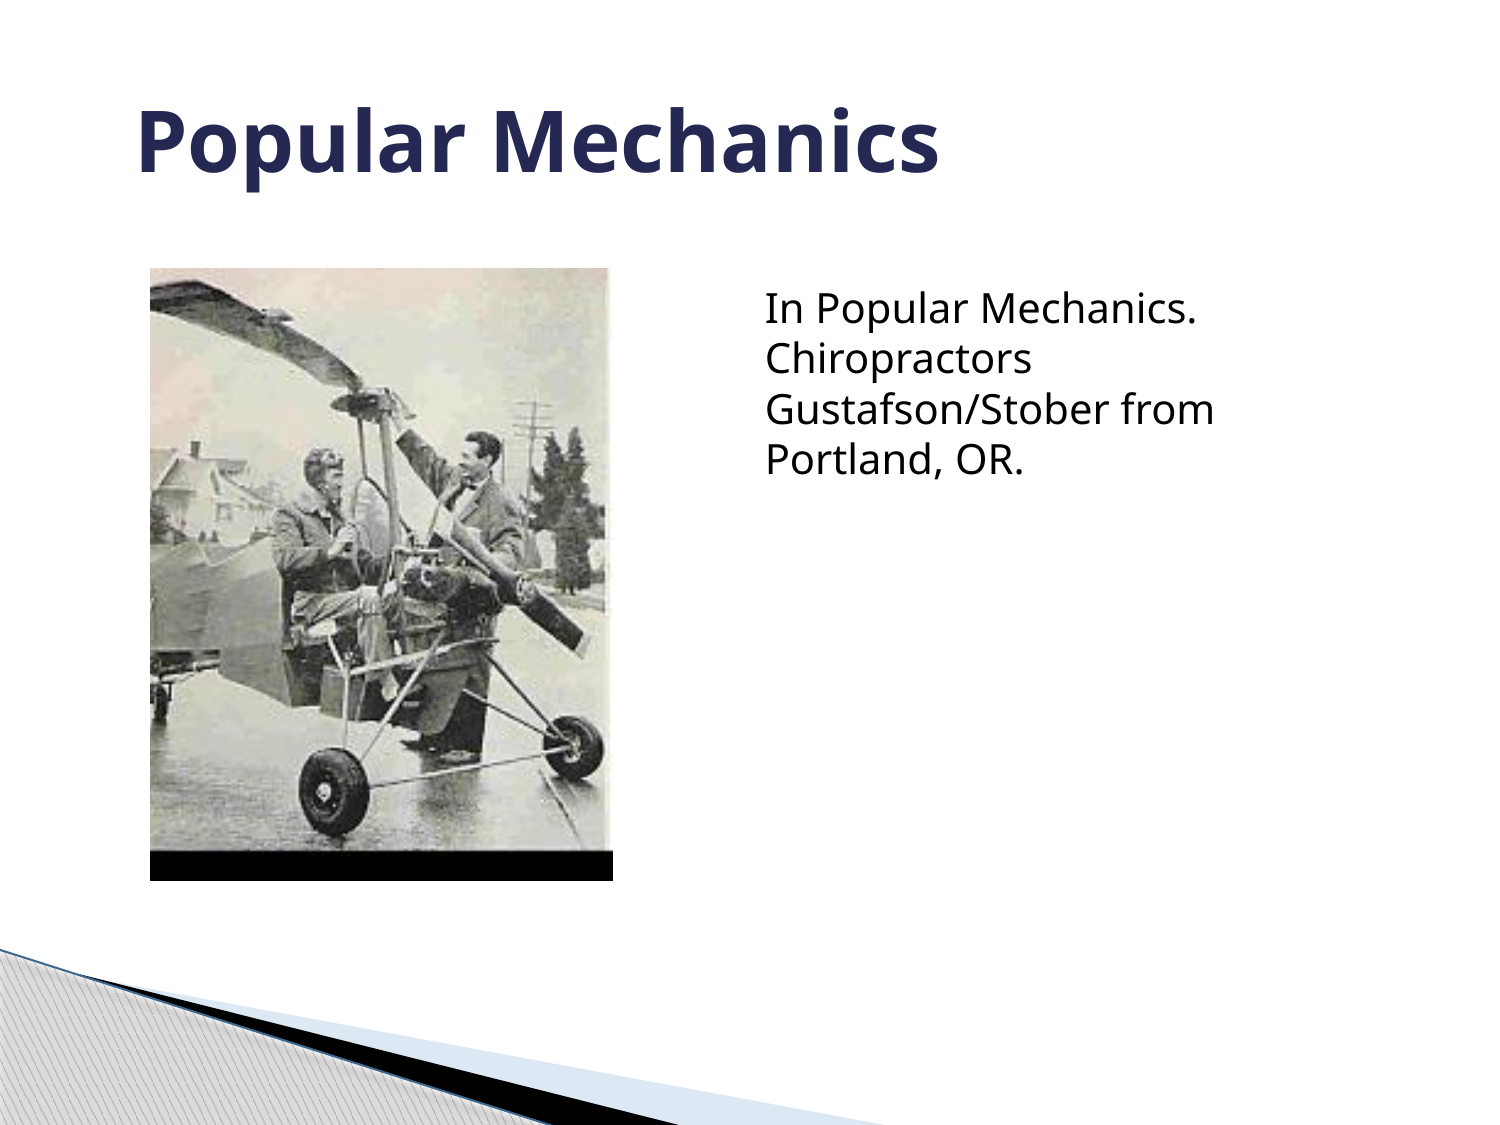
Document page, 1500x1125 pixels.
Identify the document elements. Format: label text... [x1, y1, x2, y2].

text_box In Popular Mechanics. Chiropractors Gustafson/Stober from Portland, OR. [750, 274, 1250, 535]
title Popular Mechanics [75, 45, 1425, 233]
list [149, 268, 613, 881]
